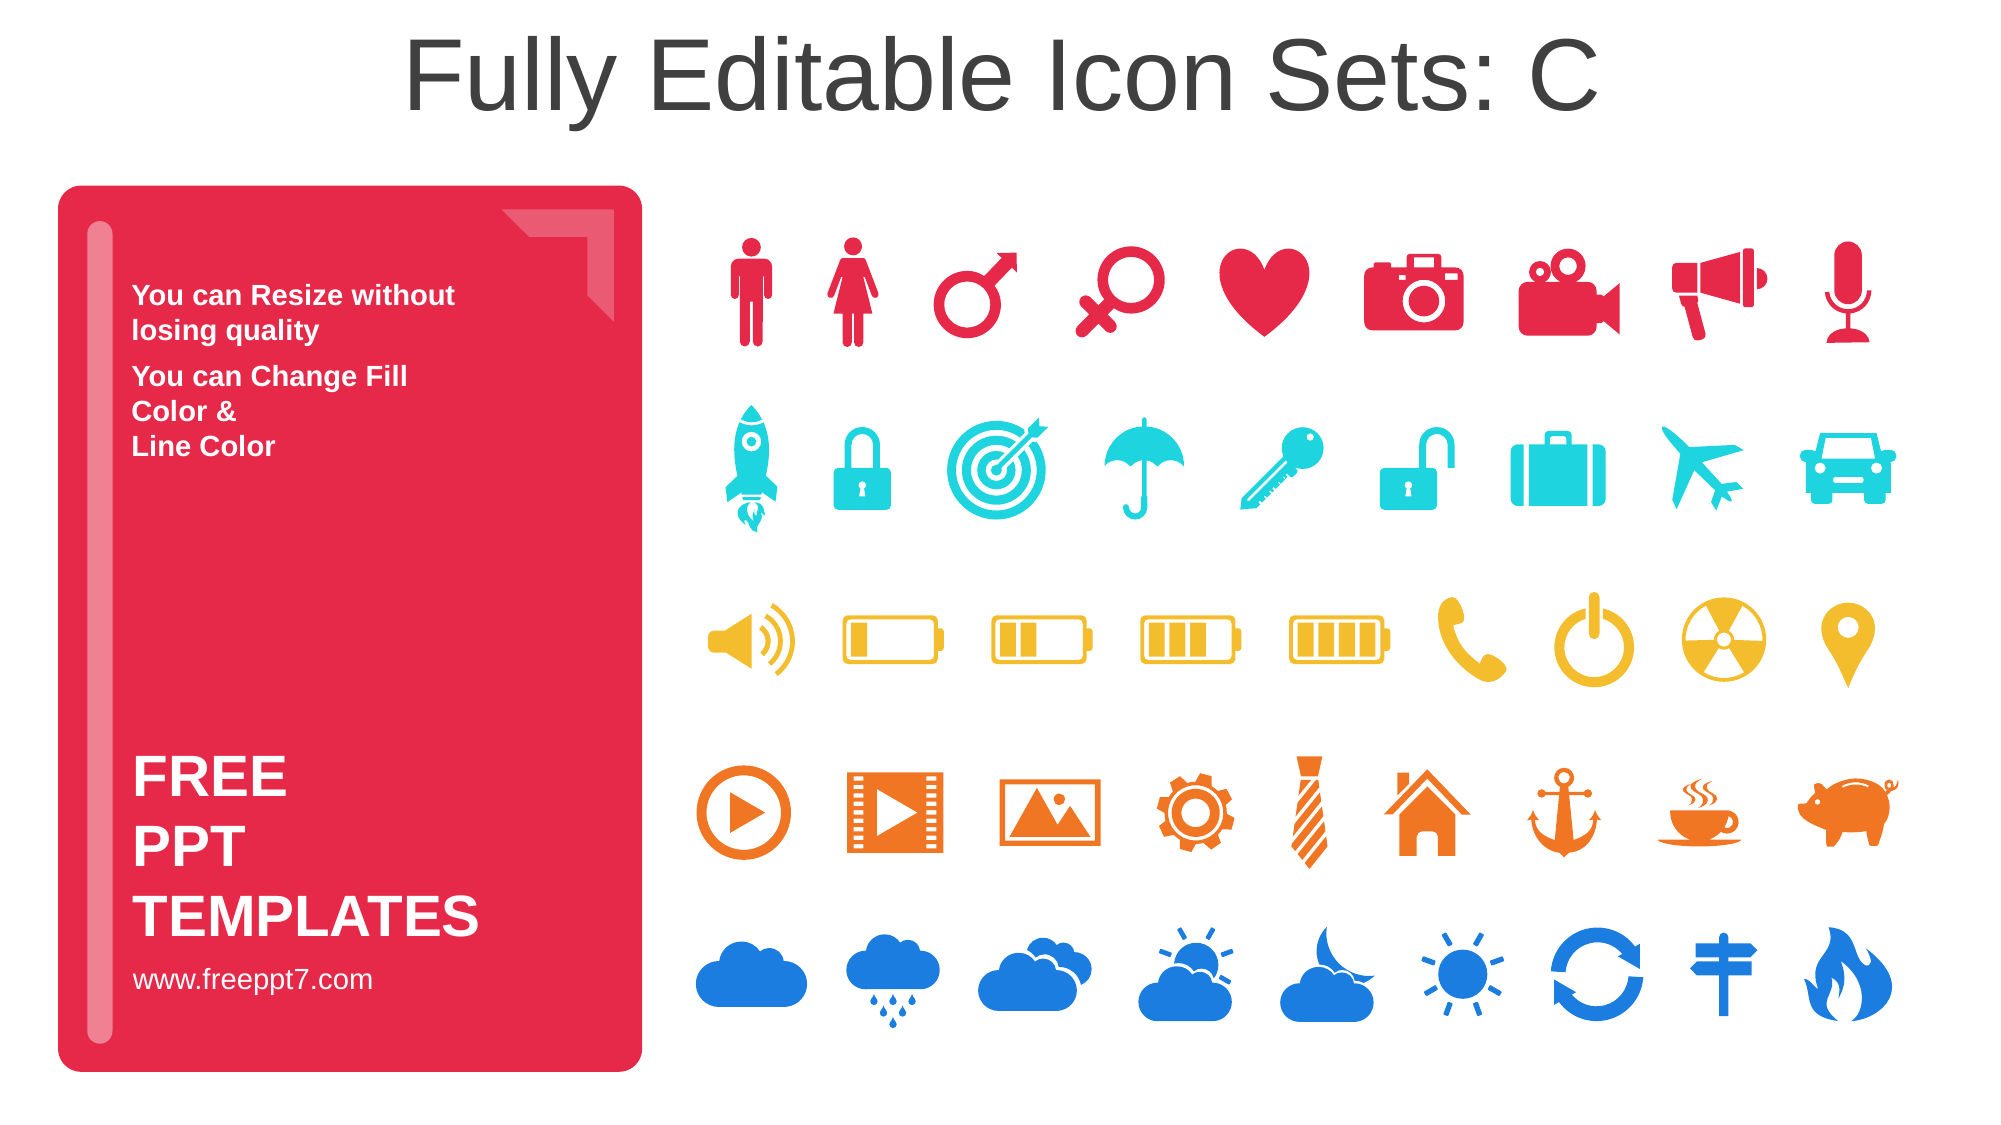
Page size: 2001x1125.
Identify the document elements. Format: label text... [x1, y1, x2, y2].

text_box [1437, 948, 1489, 1000]
text_box [1553, 975, 1645, 1023]
text_box [1688, 931, 1759, 1018]
text_box [1139, 614, 1243, 666]
text_box [1823, 289, 1873, 344]
text_box [763, 612, 784, 668]
text_box [729, 236, 774, 348]
text_box [845, 933, 941, 1007]
text_box [1655, 777, 1744, 848]
text_box [1509, 443, 1525, 508]
text_box [841, 614, 945, 666]
text_box [878, 1002, 889, 1018]
text_box [990, 614, 1094, 666]
text_box [1155, 771, 1236, 854]
text_box [1820, 601, 1876, 691]
text_box [694, 940, 809, 1008]
text_box [707, 611, 753, 671]
text_box [1680, 596, 1768, 683]
text_box [999, 778, 1102, 847]
text_box [757, 623, 772, 658]
text_box [1660, 425, 1747, 513]
text_box [1204, 926, 1217, 941]
text_box [1488, 955, 1506, 967]
text_box [832, 425, 892, 511]
text_box [1553, 590, 1636, 689]
text_box [946, 415, 1051, 521]
text_box [1218, 247, 1311, 339]
text_box [1796, 777, 1900, 848]
text_box [1422, 984, 1439, 998]
text_box [1219, 947, 1235, 959]
text_box [1442, 1000, 1454, 1018]
text_box [1591, 443, 1607, 508]
text_box [932, 251, 1019, 340]
text_box [977, 936, 1093, 1012]
text_box [846, 771, 944, 854]
text_box [1288, 614, 1392, 666]
text_box [1833, 240, 1863, 306]
text_box [1420, 955, 1437, 967]
text_box [695, 764, 793, 861]
text_box [768, 601, 796, 678]
text_box [1137, 941, 1233, 1023]
text_box [1239, 426, 1325, 511]
text_box [1176, 926, 1188, 941]
text_box [897, 1002, 908, 1018]
text_box [1378, 425, 1456, 511]
text_box [826, 236, 880, 349]
text_box [888, 1014, 898, 1030]
text_box [1671, 247, 1769, 342]
text_box [1279, 923, 1378, 1023]
text_box [1363, 252, 1465, 332]
text_box [1524, 766, 1604, 859]
text_box [1472, 931, 1485, 948]
text_box [1798, 432, 1898, 505]
text_box [1527, 429, 1589, 508]
text_box [1802, 926, 1894, 1023]
text_box [1103, 416, 1186, 521]
text_box [1074, 245, 1166, 339]
text_box [1290, 755, 1329, 871]
text_box [1436, 596, 1508, 683]
text_box [1440, 931, 1454, 948]
text_box [724, 403, 779, 534]
text_box [1381, 766, 1474, 857]
text_box [1549, 926, 1641, 974]
list Fully Editable Icon Sets: C [53, 20, 1952, 140]
text_box [1517, 247, 1621, 337]
text_box [1471, 1000, 1484, 1018]
text_box [1486, 984, 1503, 998]
